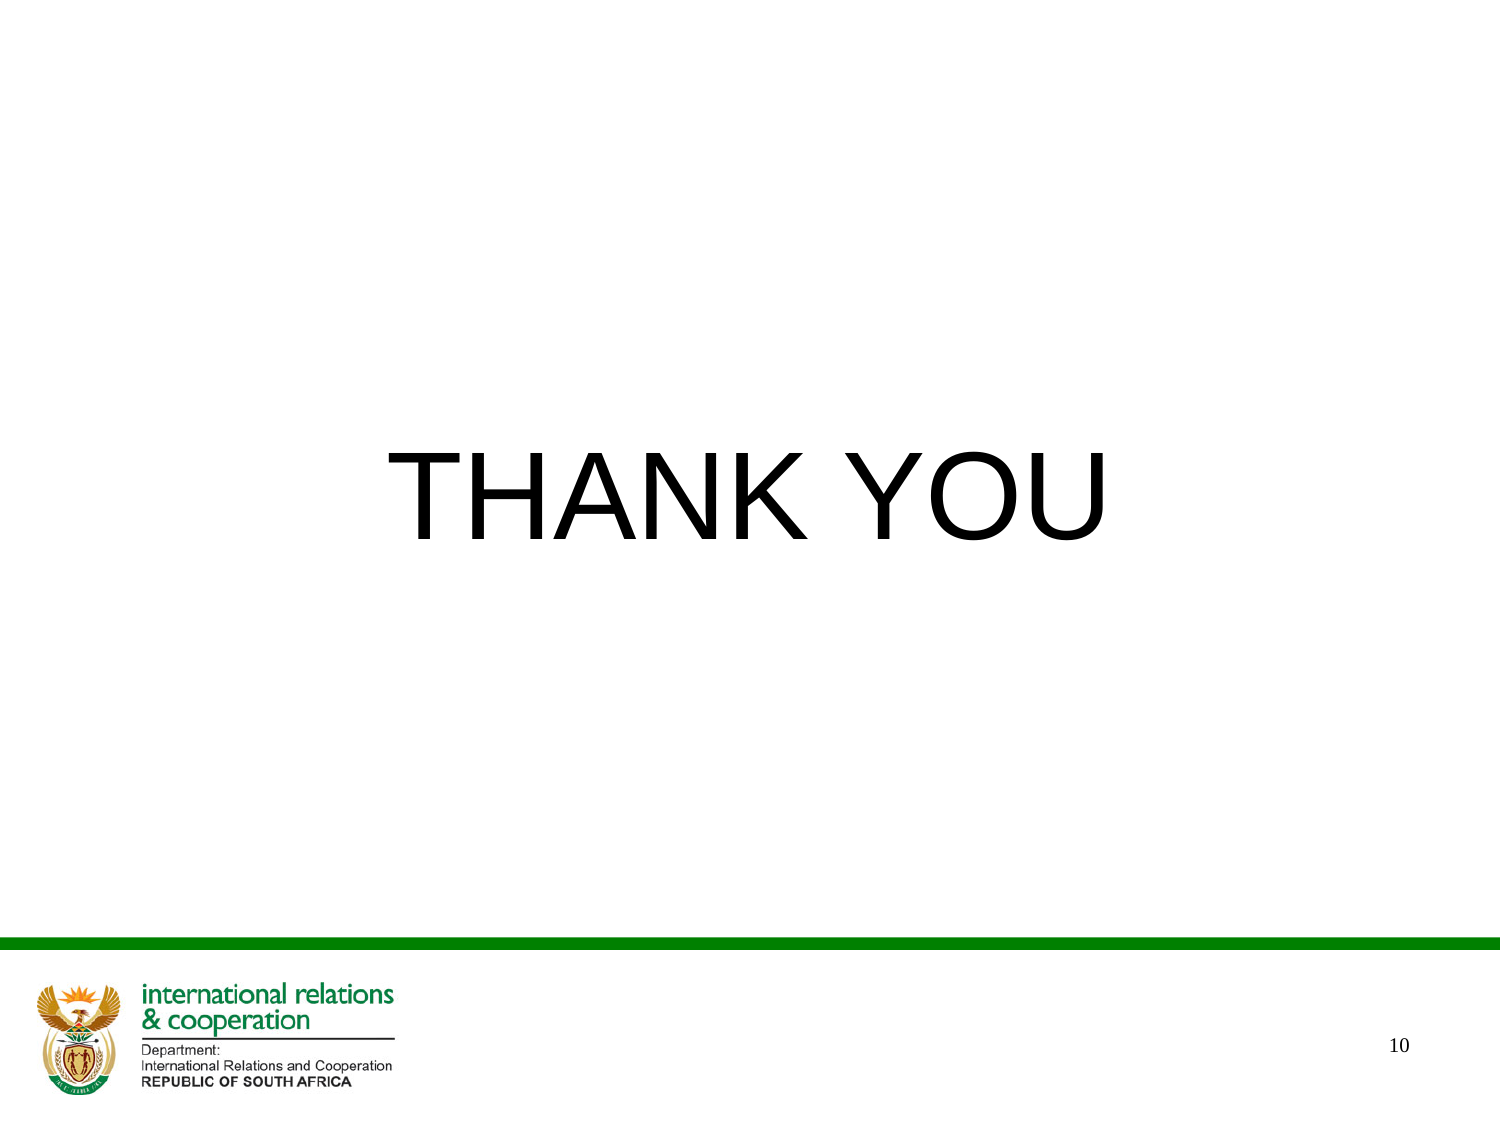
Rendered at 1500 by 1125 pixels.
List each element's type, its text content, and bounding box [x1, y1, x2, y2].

list THANK YOU [74, 262, 1426, 926]
slide_number 10 [1074, 1024, 1426, 1103]
picture [37, 974, 400, 1095]
